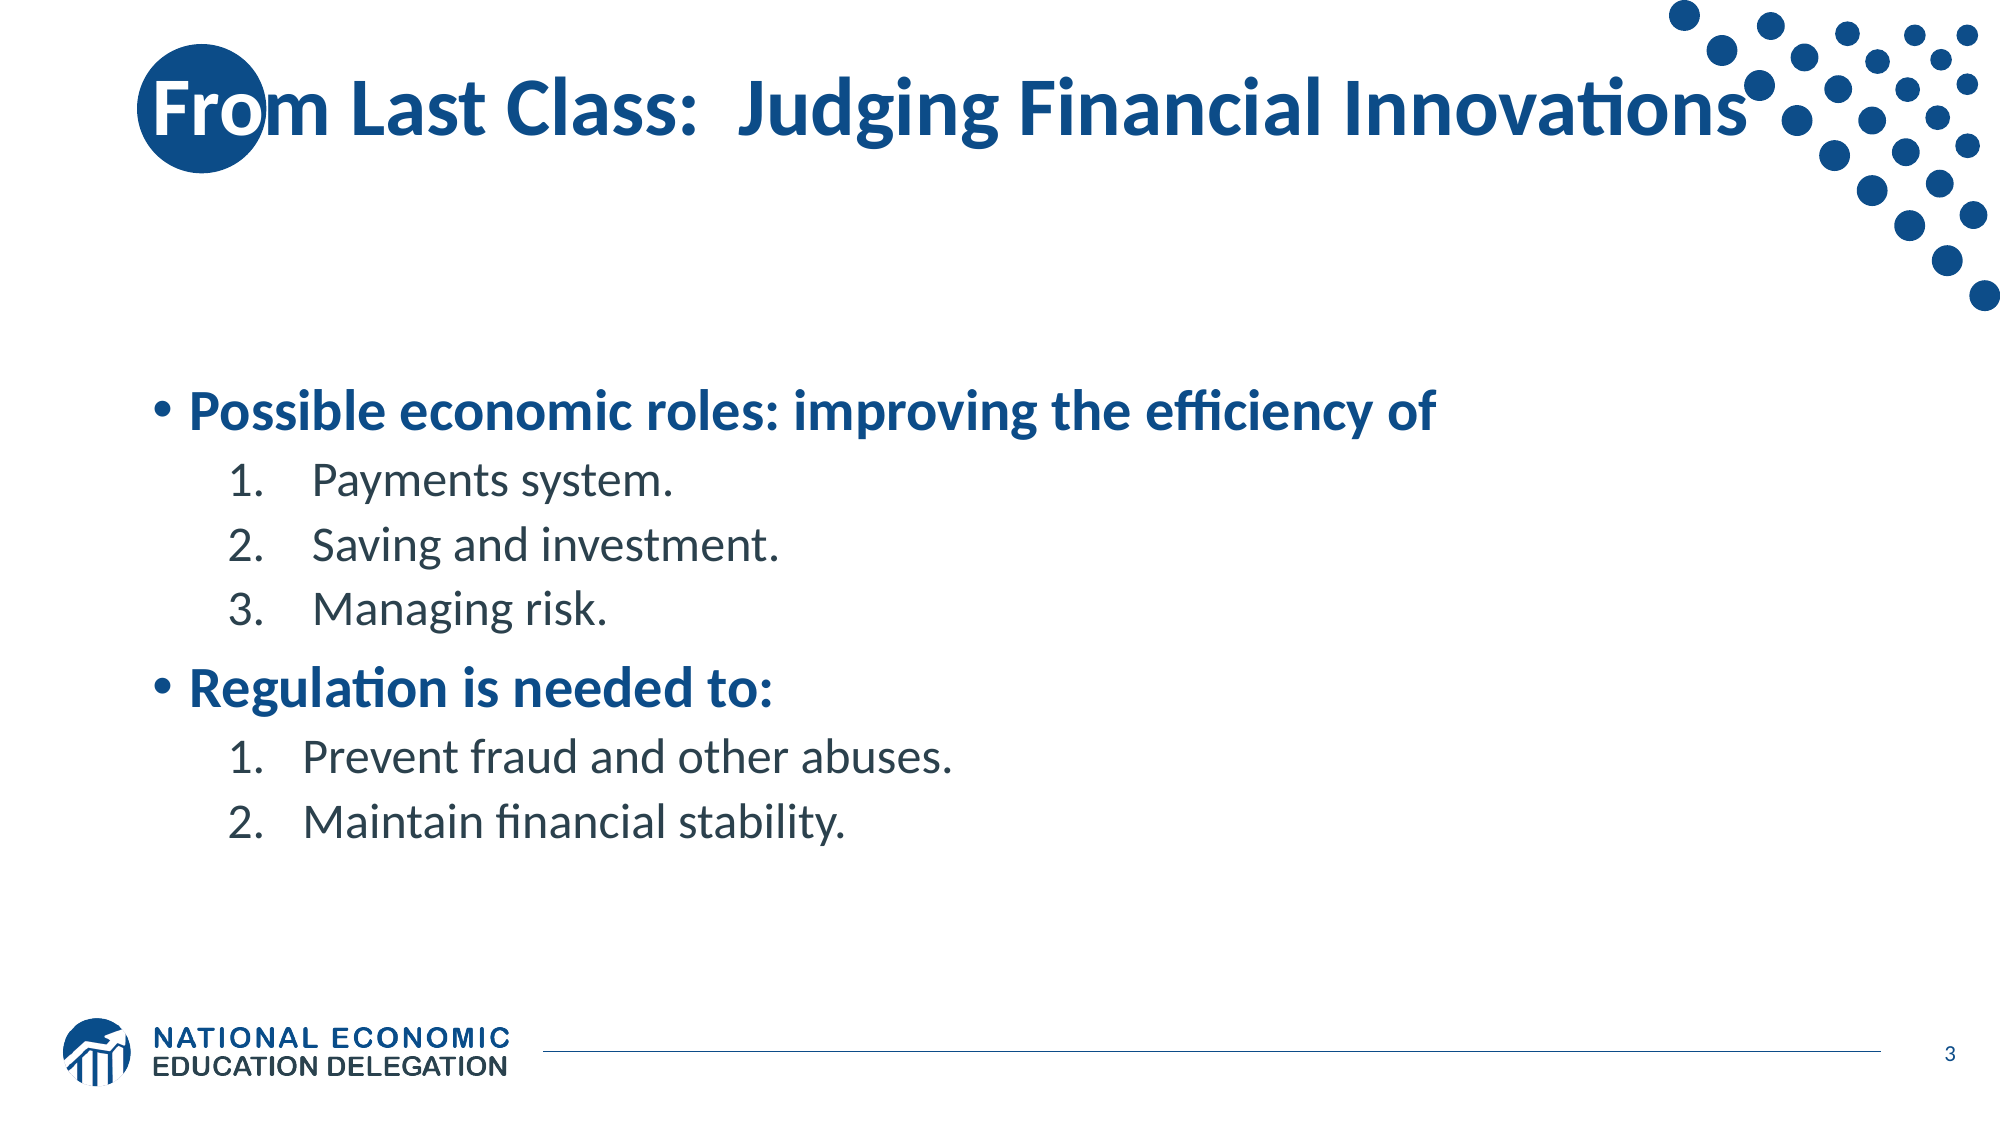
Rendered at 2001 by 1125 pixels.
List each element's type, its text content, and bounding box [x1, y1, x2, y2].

list Possible economic roles: improving the efficiency of Payments system. Saving and investment. Managing risk. Regulation is needed to: Prevent fraud and other abuses. Maintain financial stability. [137, 257, 1863, 972]
title From Last Class: Judging Financial Innovations [137, 0, 1863, 218]
slide_number 3 [1521, 1022, 1972, 1082]
picture [55, 1013, 520, 1091]
